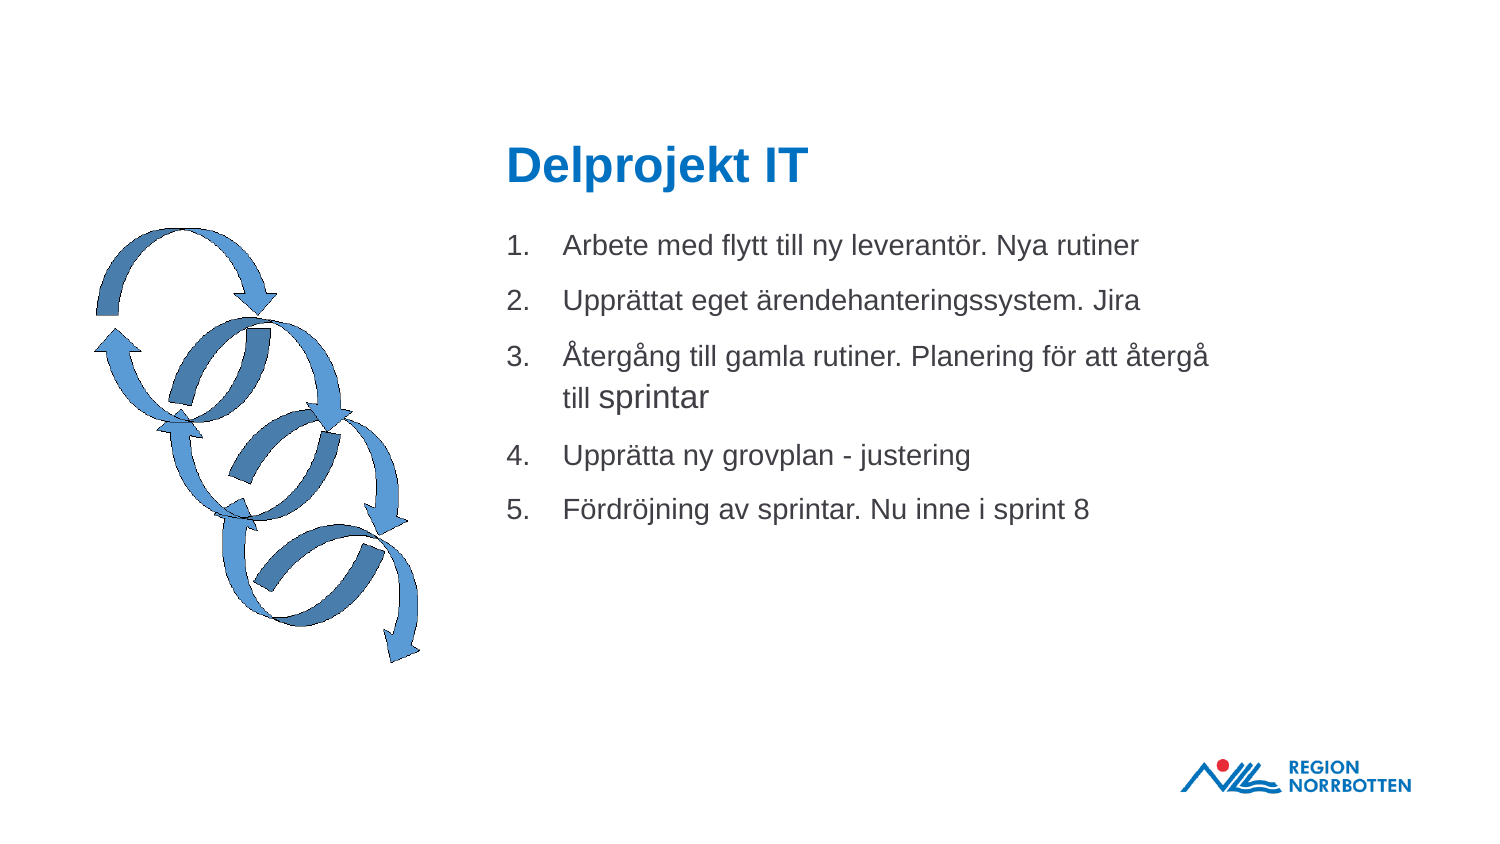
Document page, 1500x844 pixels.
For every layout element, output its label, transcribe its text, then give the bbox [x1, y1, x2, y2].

picture [1170, 749, 1423, 803]
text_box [34, 158, 507, 826]
list Arbete med flytt till ny leverantör. Nya rutiner Upprättat eget ärendehanteringssystem. Jira Återgång till gamla rutiner. Planering för att återgå till sprintar Upprätta ny grovplan - justering Fördröjning av sprintar. Nu inne i sprint 8 [512, 215, 1242, 716]
title Delprojekt IT [491, 63, 1242, 200]
